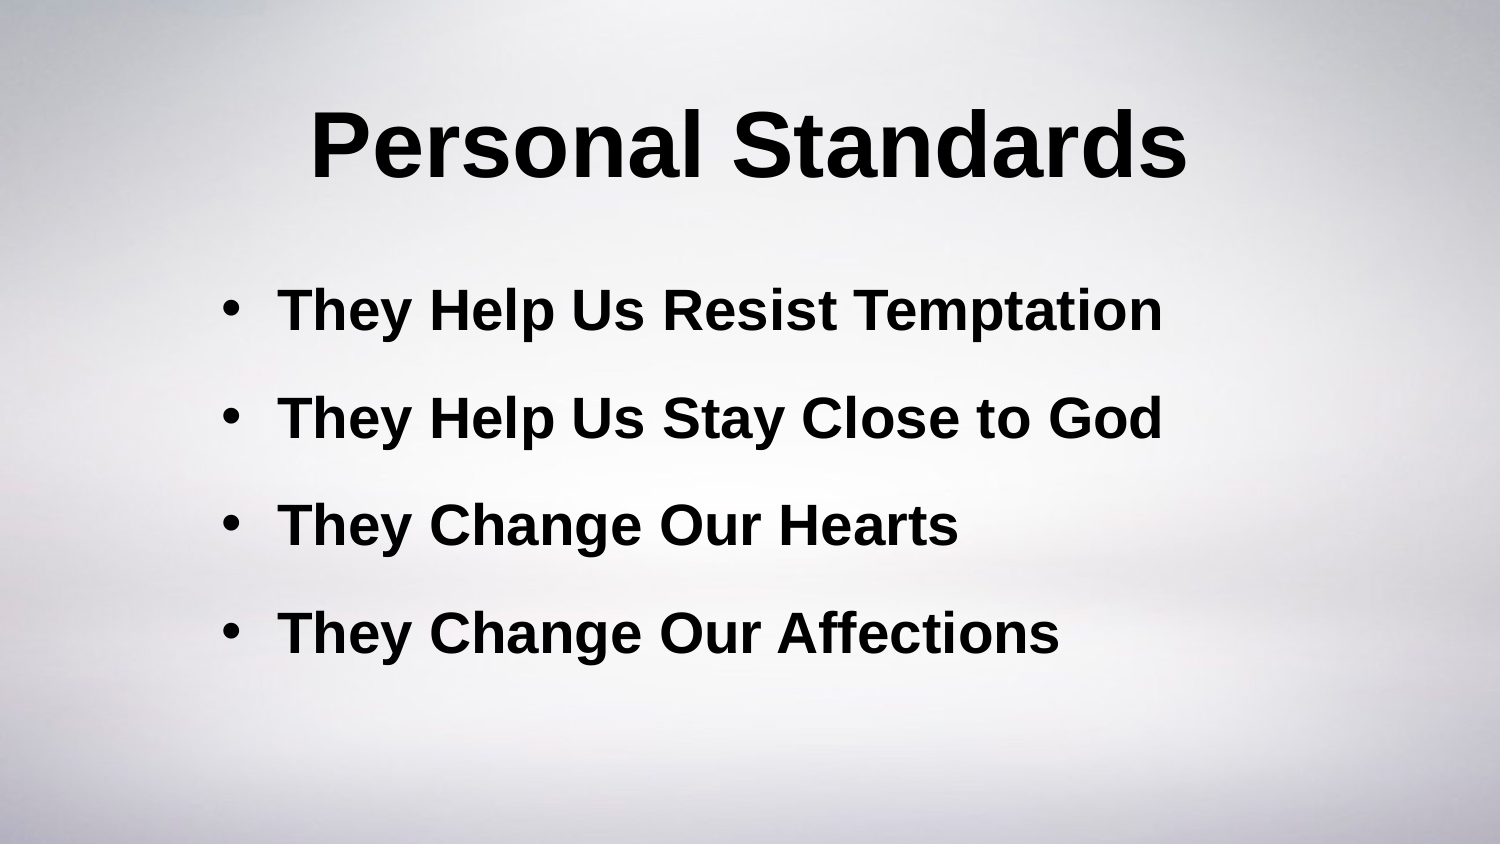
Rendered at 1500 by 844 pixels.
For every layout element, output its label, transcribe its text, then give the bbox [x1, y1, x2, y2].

title Personal Standards [75, 59, 1425, 235]
list They Help Us Resist Temptation They Help Us Stay Close to God They Change Our Hearts They Change Our Affections [206, 265, 1294, 810]
picture [0, 0, 1500, 844]
